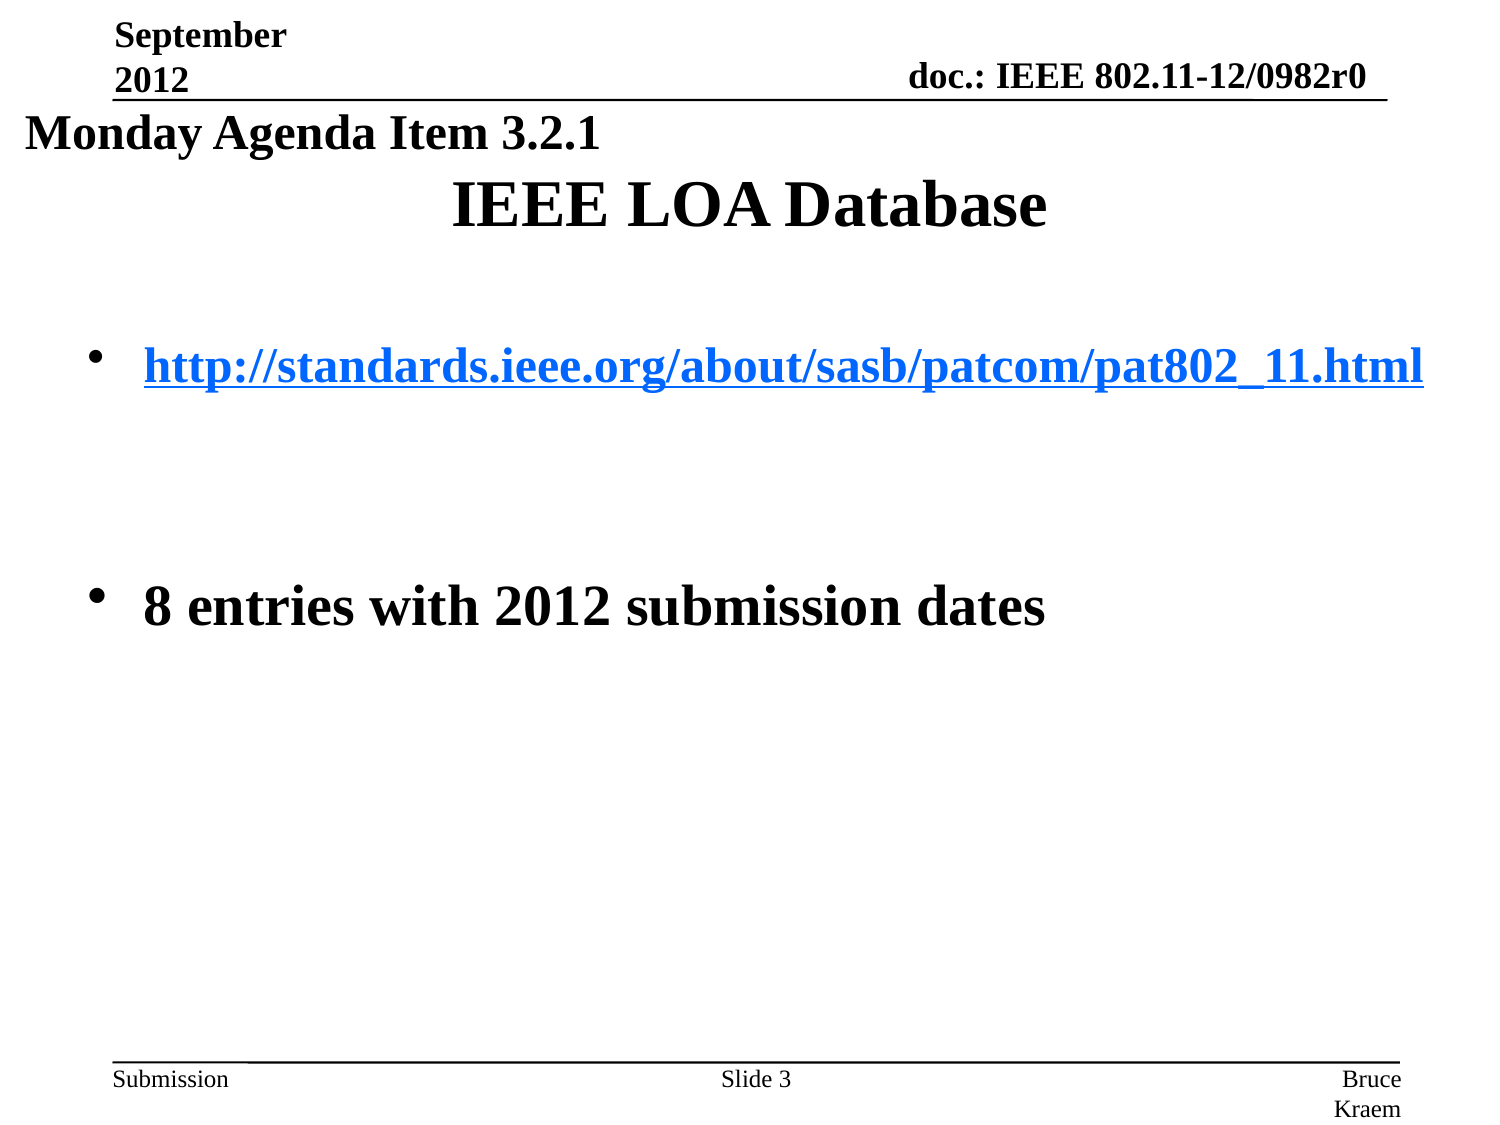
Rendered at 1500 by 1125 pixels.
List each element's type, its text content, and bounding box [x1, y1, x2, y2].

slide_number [114, 54, 366, 100]
text_box Monday Agenda Item 3.2.1 [10, 92, 629, 167]
slide_number Slide 3 [721, 1062, 792, 1093]
footer Bruce Kraemer, Marvell [1325, 1062, 1402, 1093]
list http://standards.ieee.org/about/sasb/patcom/pat802_11.html 8 entries with 2012 submission dates [72, 324, 1457, 1000]
title IEEE LOA Database [112, 112, 1388, 288]
